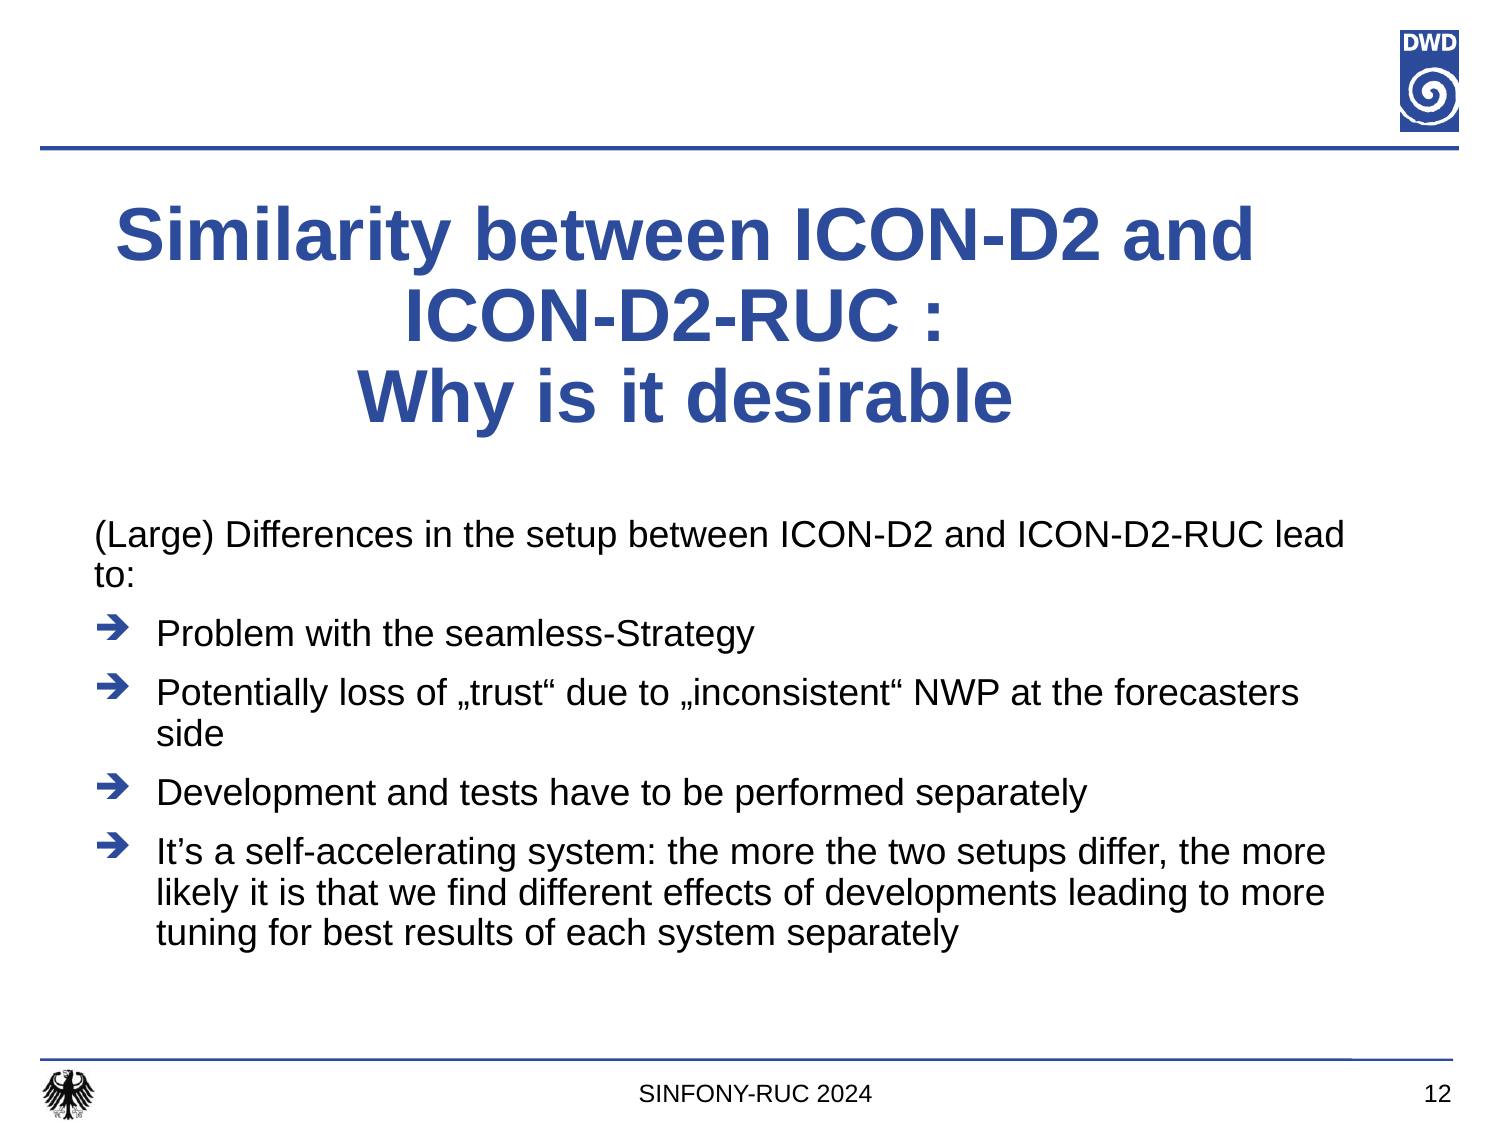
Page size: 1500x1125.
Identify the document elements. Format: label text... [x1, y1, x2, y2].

picture [40, 1068, 96, 1121]
picture [1400, 30, 1459, 132]
text_box (Large) Differences in the setup between ICON-D2 and ICON-D2-RUC lead to: Problem with the seamless-Strategy Potentially loss of „trust“ due to „inconsistent“ NWP at the forecasters side Development and tests have to be performed separately It’s a self-accelerating system: the more the two setups differ, the more likely it is that we find different effects of developments leading to more tuning for best results of each system separately [94, 514, 1352, 1002]
title Similarity between ICON-D2 and ICON-D2-RUC : Why is it desirable [61, 319, 1311, 440]
